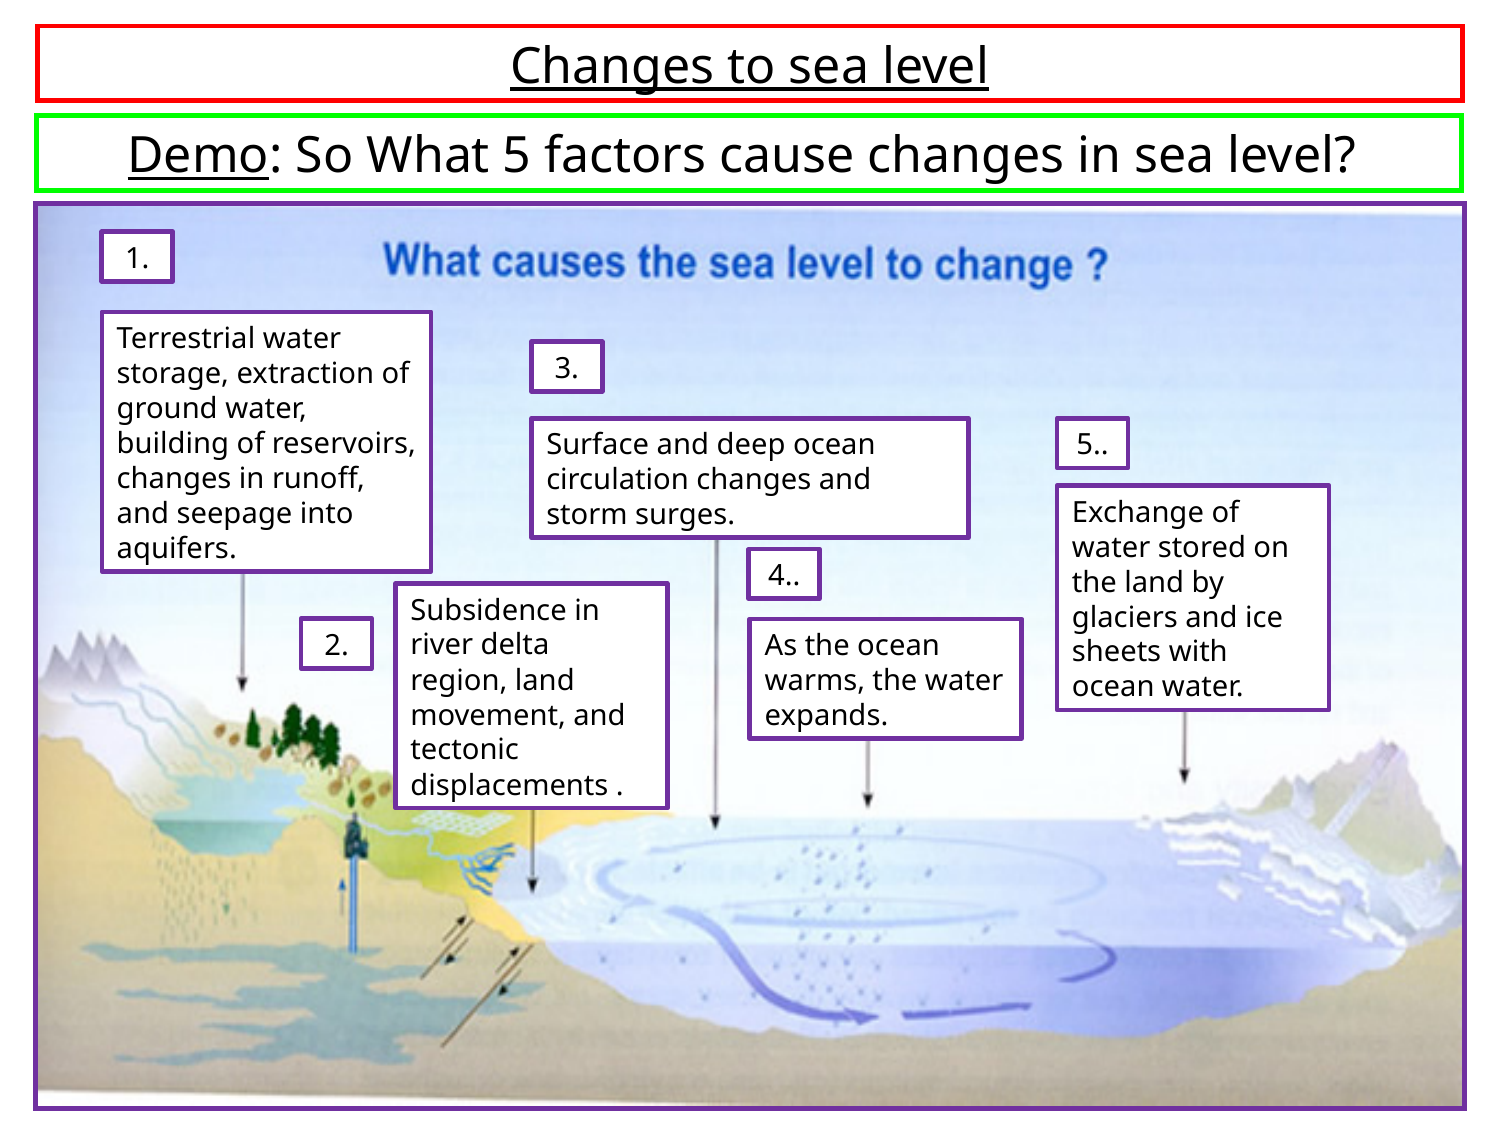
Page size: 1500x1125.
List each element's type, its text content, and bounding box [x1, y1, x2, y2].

text_box Demo: So What 5 factors cause changes in sea level? [36, 115, 1462, 191]
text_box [37, 205, 1463, 1107]
text_box Changes to sea level [37, 26, 1463, 101]
